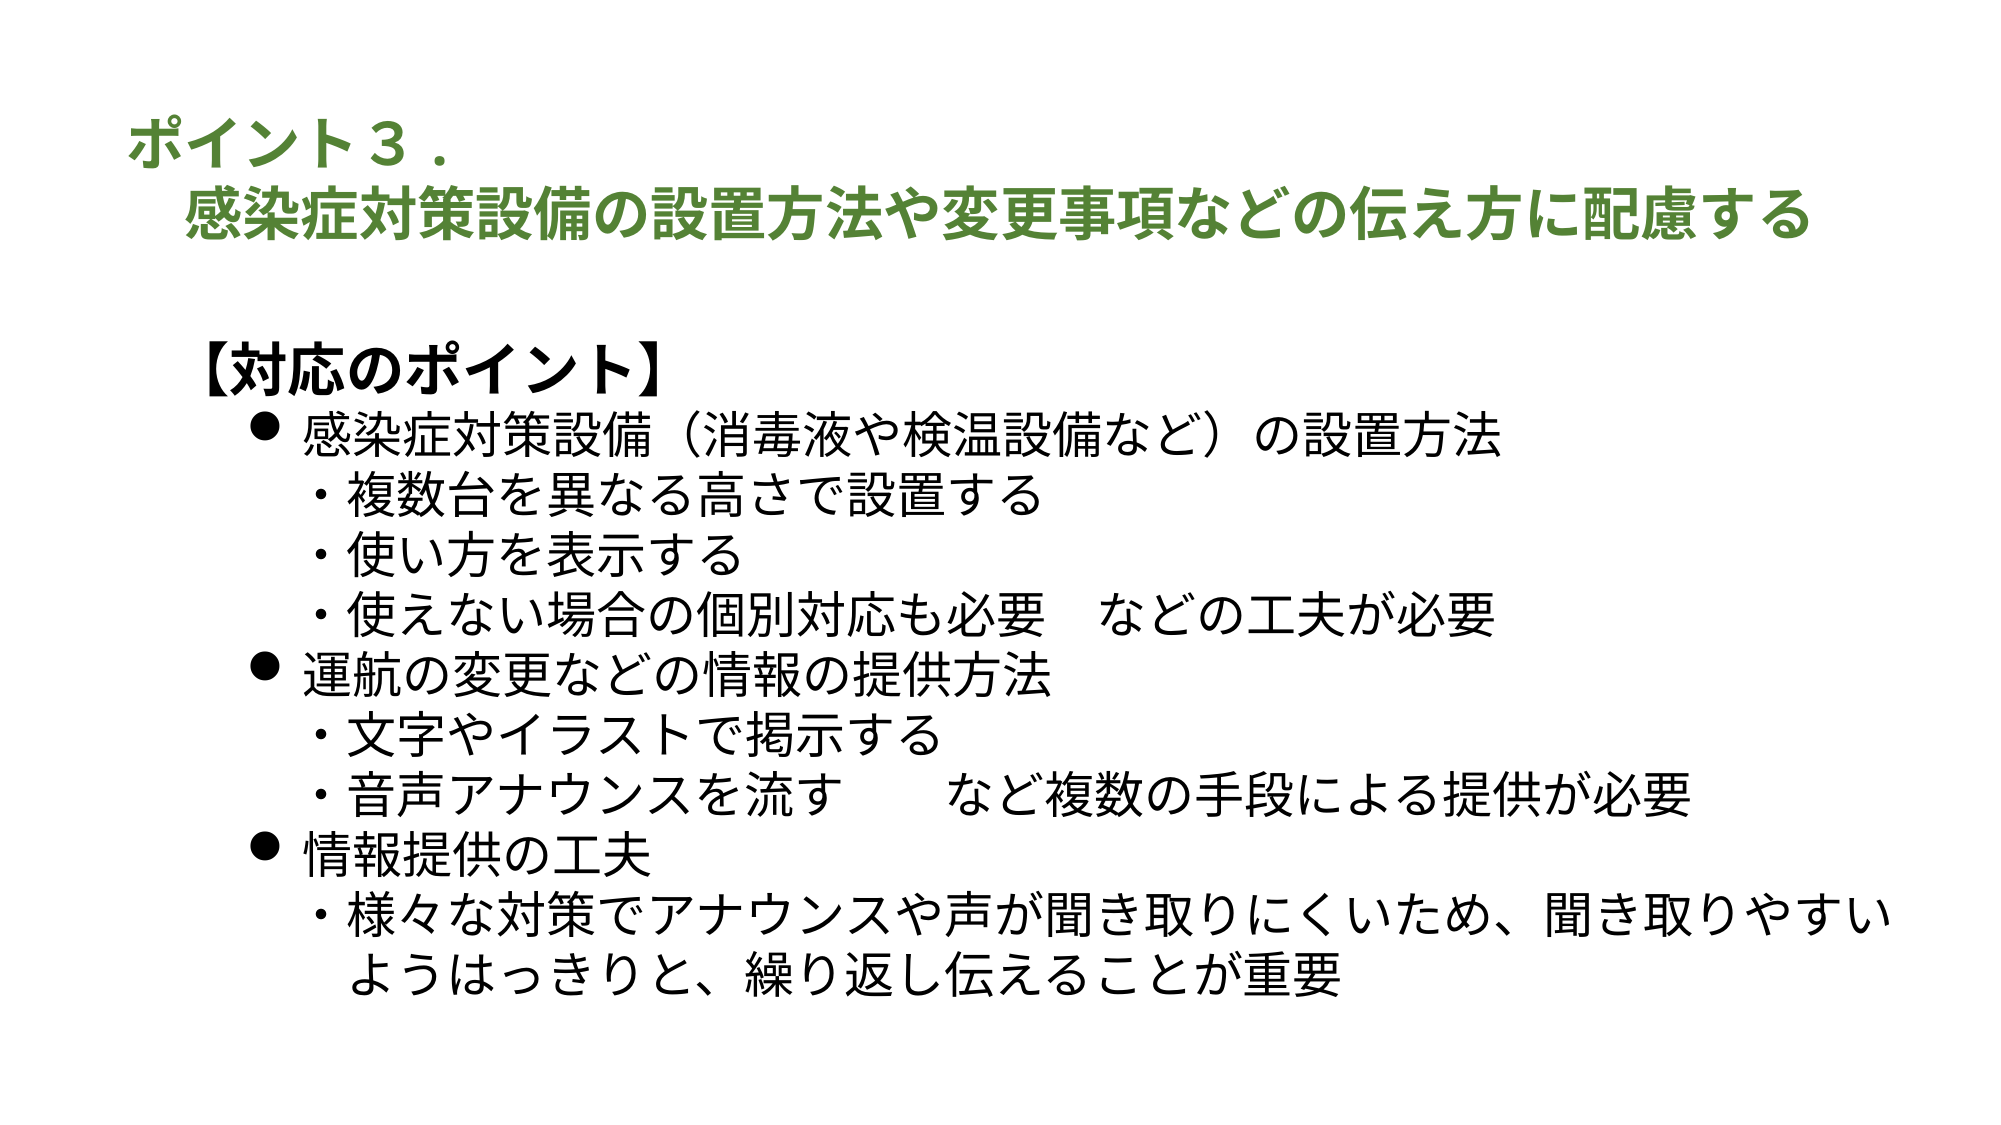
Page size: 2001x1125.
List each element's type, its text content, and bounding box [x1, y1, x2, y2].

text_box 【対応のポイント】 感染症対策設備（消毒液や検温設備など）の設置方法 ・複数台を異なる高さで設置する ・使い方を表示する ・使えない場合の個別対応も必要 などの工夫が必要 運航の変更などの情報の提供方法 ・文字やイラストで掲示する ・音声アナウンスを流す など複数の手段による提供が必要 情報提供の工夫 ・様々な対策でアナウンスや声が聞き取りにくいため、聞き取りやすい ようはっきりと、繰り返し伝えることが重要 [156, 325, 1915, 1011]
text_box ポイント３. 感染症対策設備の設置方法や変更事項などの伝え方に配慮する [111, 99, 1882, 255]
